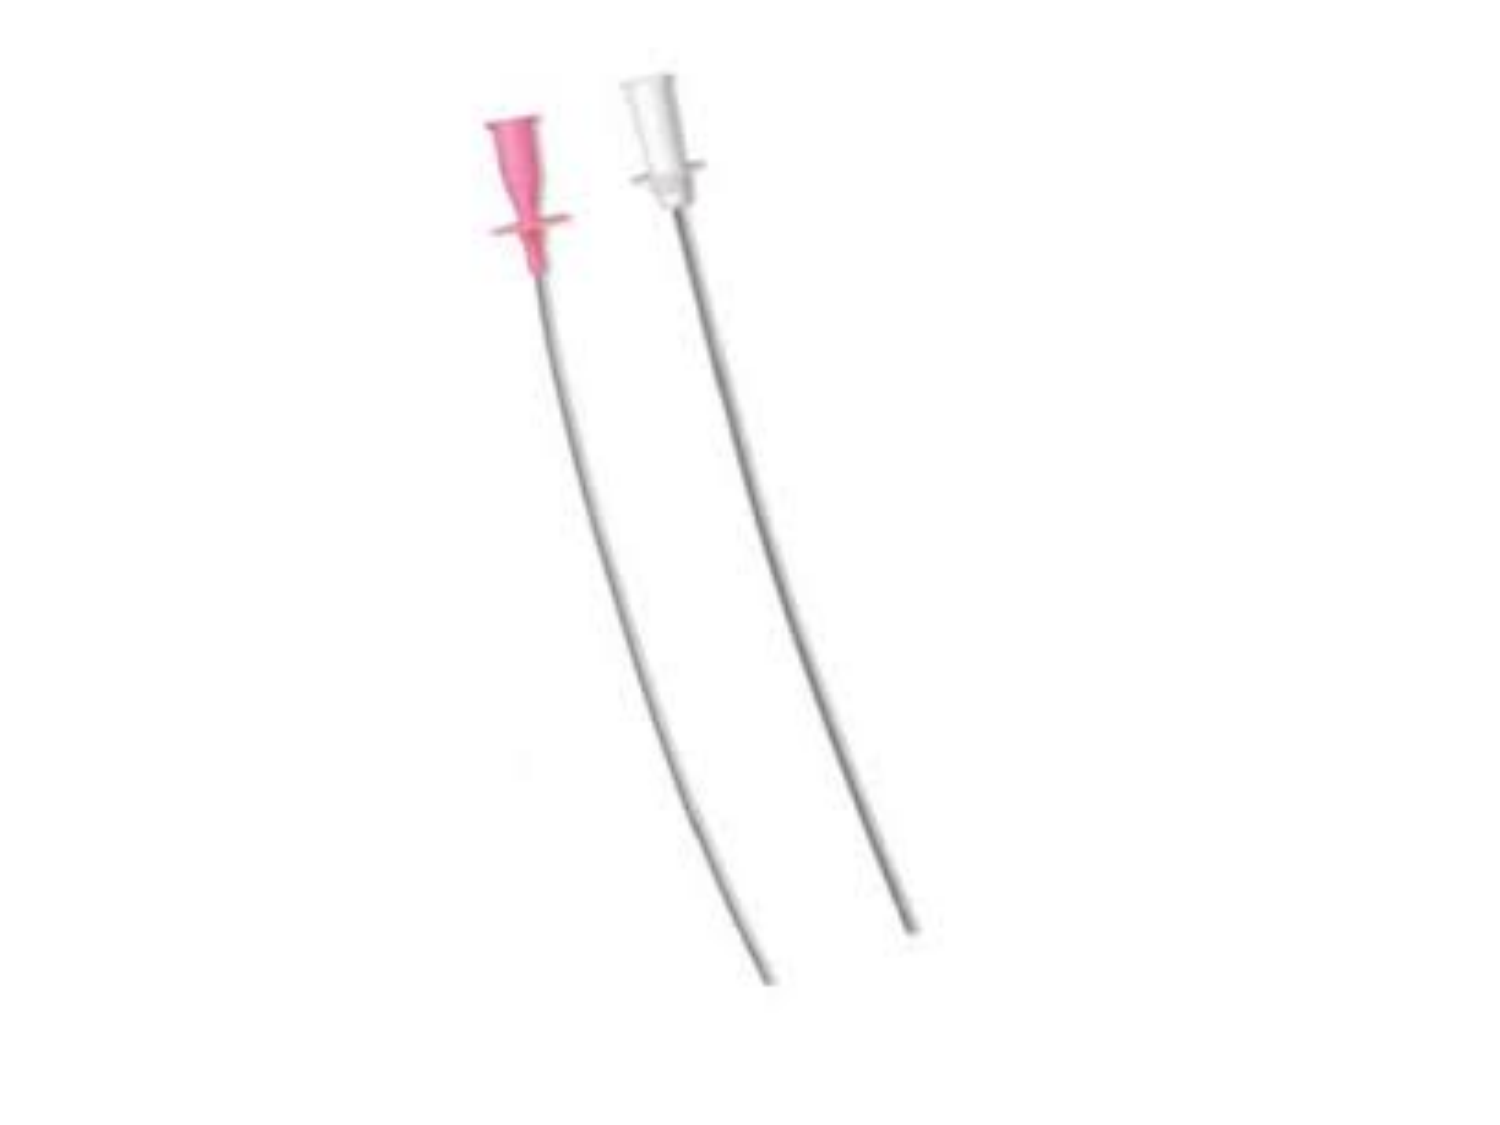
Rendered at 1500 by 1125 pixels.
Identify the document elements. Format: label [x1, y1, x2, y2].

picture [356, 47, 1058, 1013]
